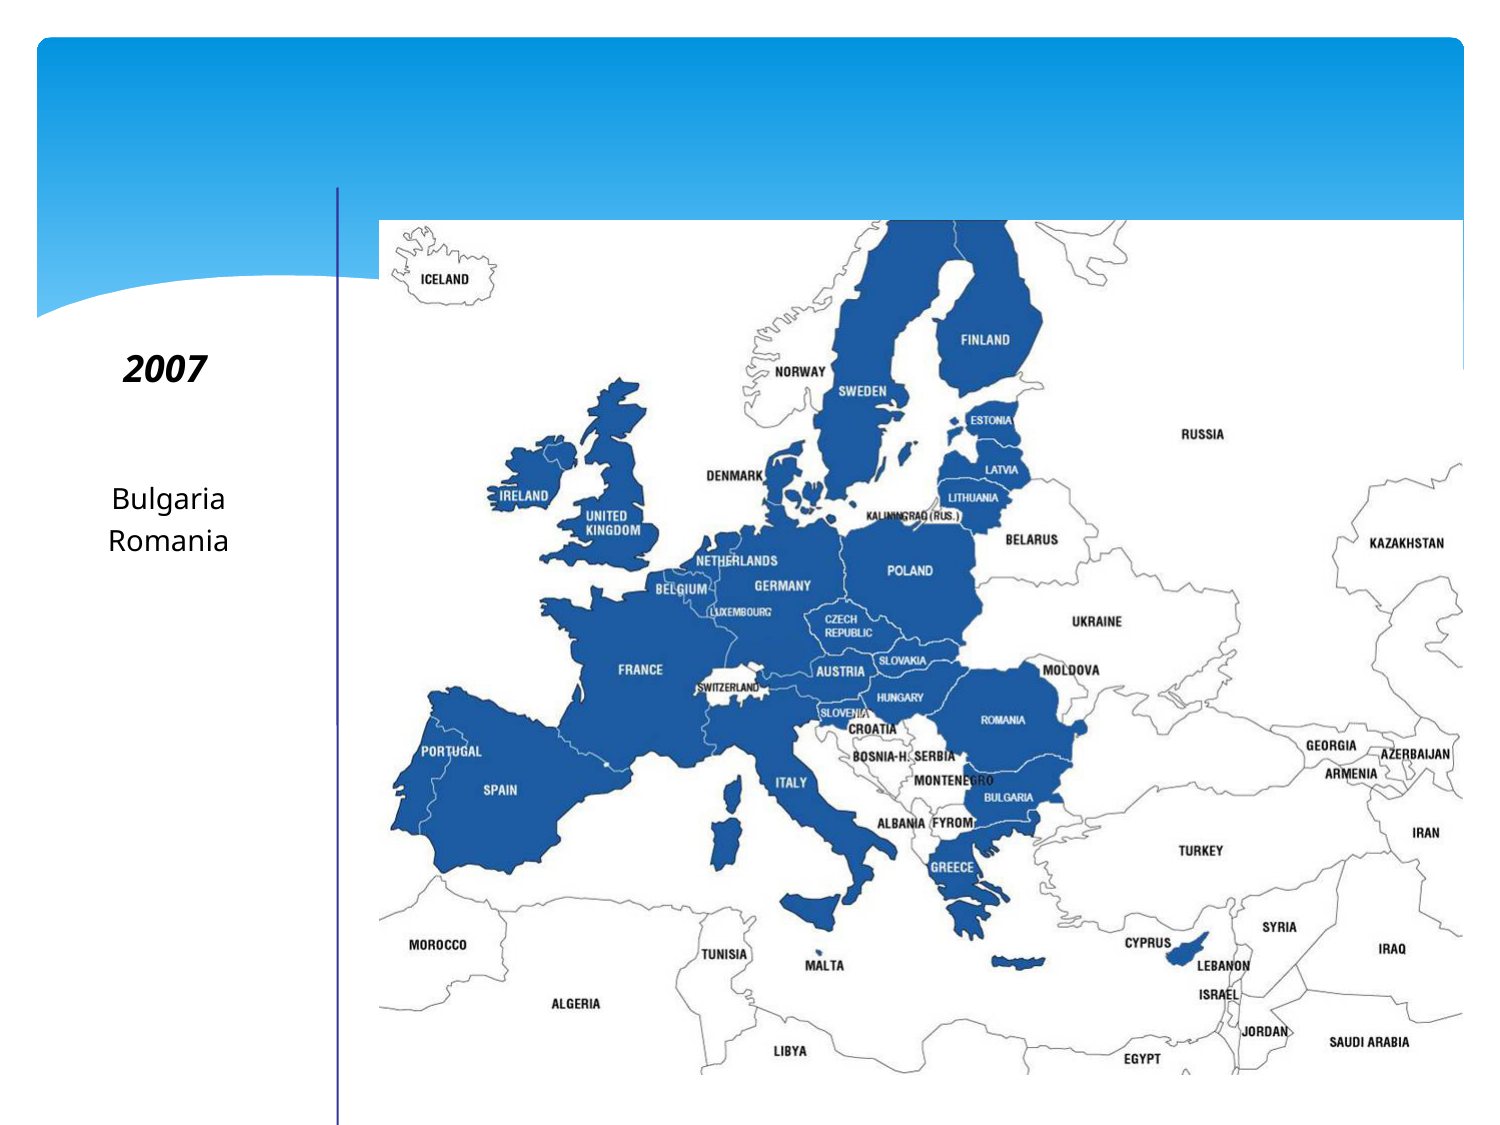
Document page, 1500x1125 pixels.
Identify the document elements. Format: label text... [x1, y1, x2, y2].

text_box 2007 Bulgaria Romania [0, 328, 337, 565]
picture [378, 220, 1463, 1075]
